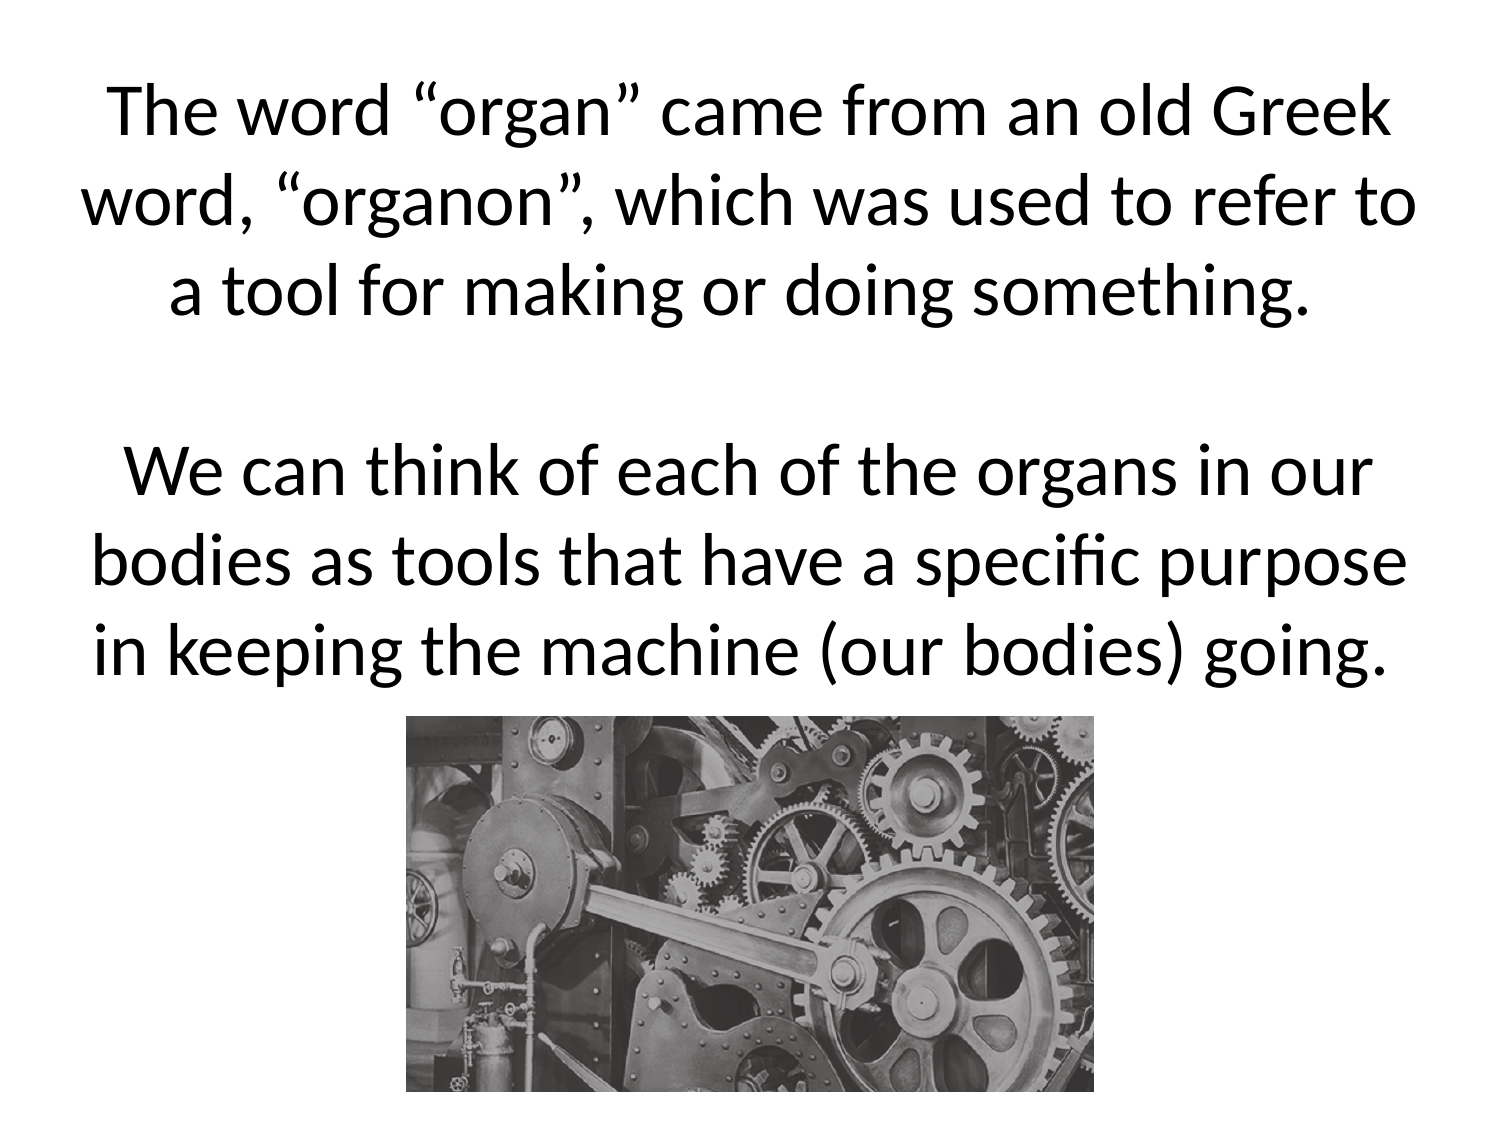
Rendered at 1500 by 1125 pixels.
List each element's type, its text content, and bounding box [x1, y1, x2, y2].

picture [405, 715, 1095, 1093]
text_box The word “organ” came from an old Greek word, “organon”, which was used to refer to a tool for making or doing something. We can think of each of the organs in our bodies as tools that have a specific purpose in keeping the machine (our bodies) going. [55, 53, 1445, 969]
